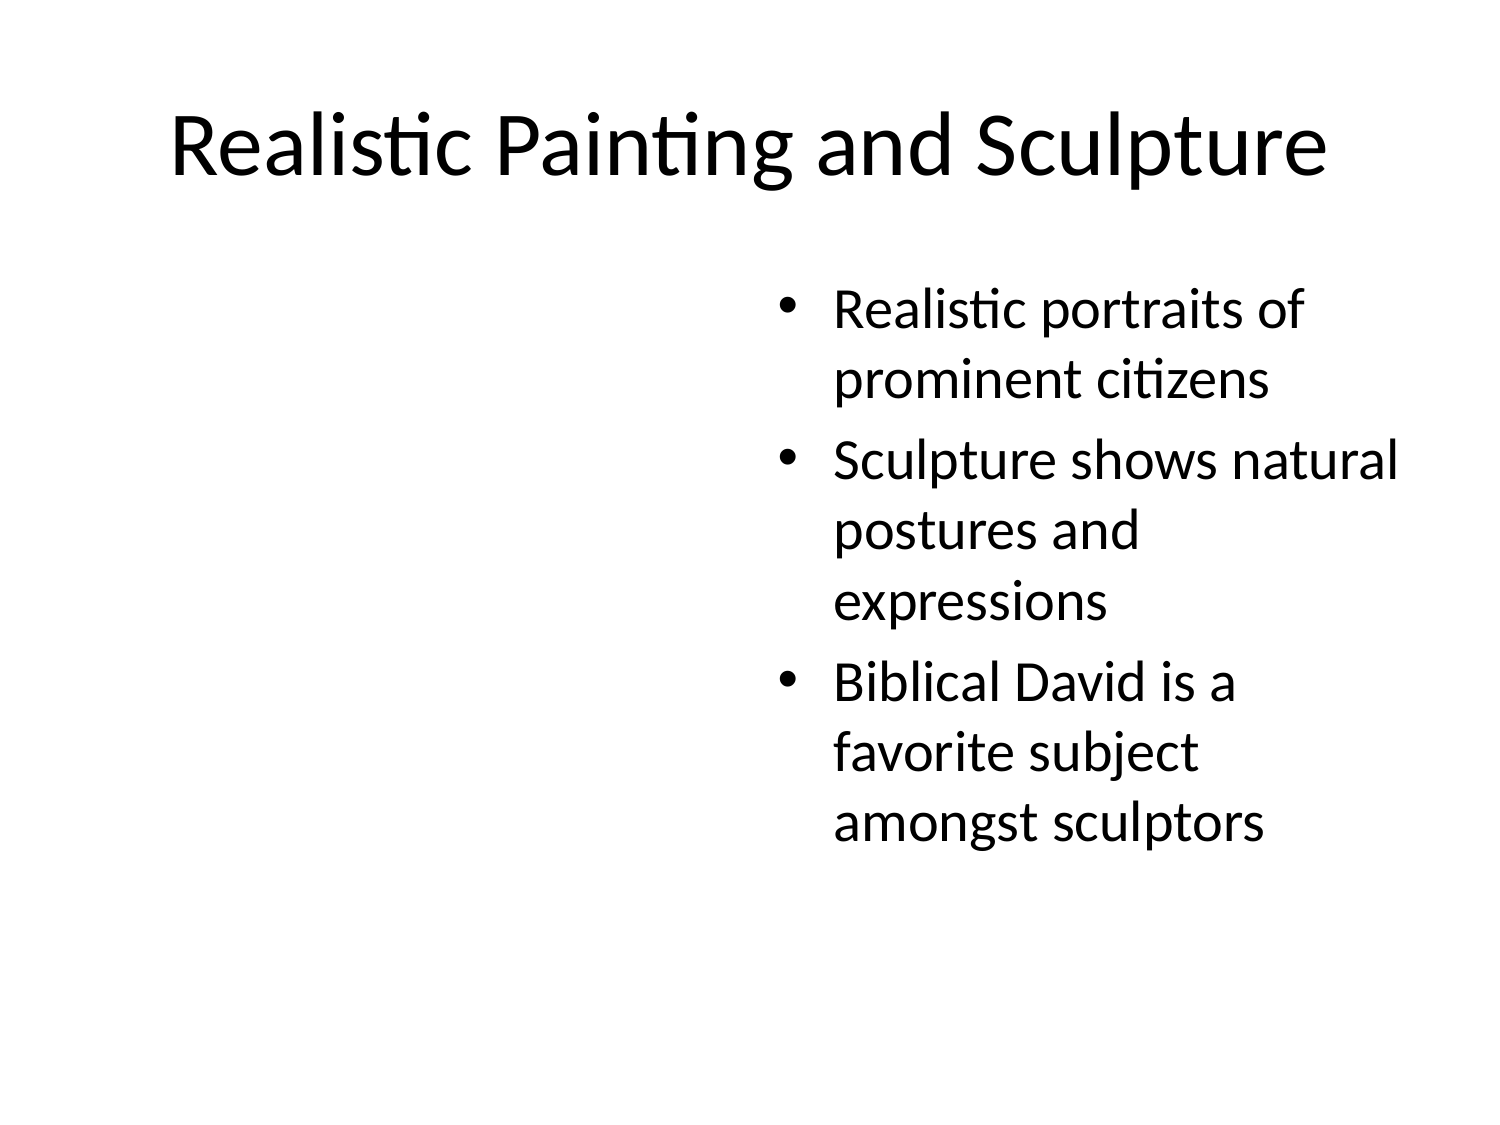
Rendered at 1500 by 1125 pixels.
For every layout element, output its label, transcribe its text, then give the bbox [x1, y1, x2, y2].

list Realistic portraits of prominent citizens Sculpture shows natural postures and expressions Biblical David is a favorite subject amongst sculptors [762, 262, 1425, 1005]
title Realistic Painting and Sculpture [75, 45, 1425, 233]
